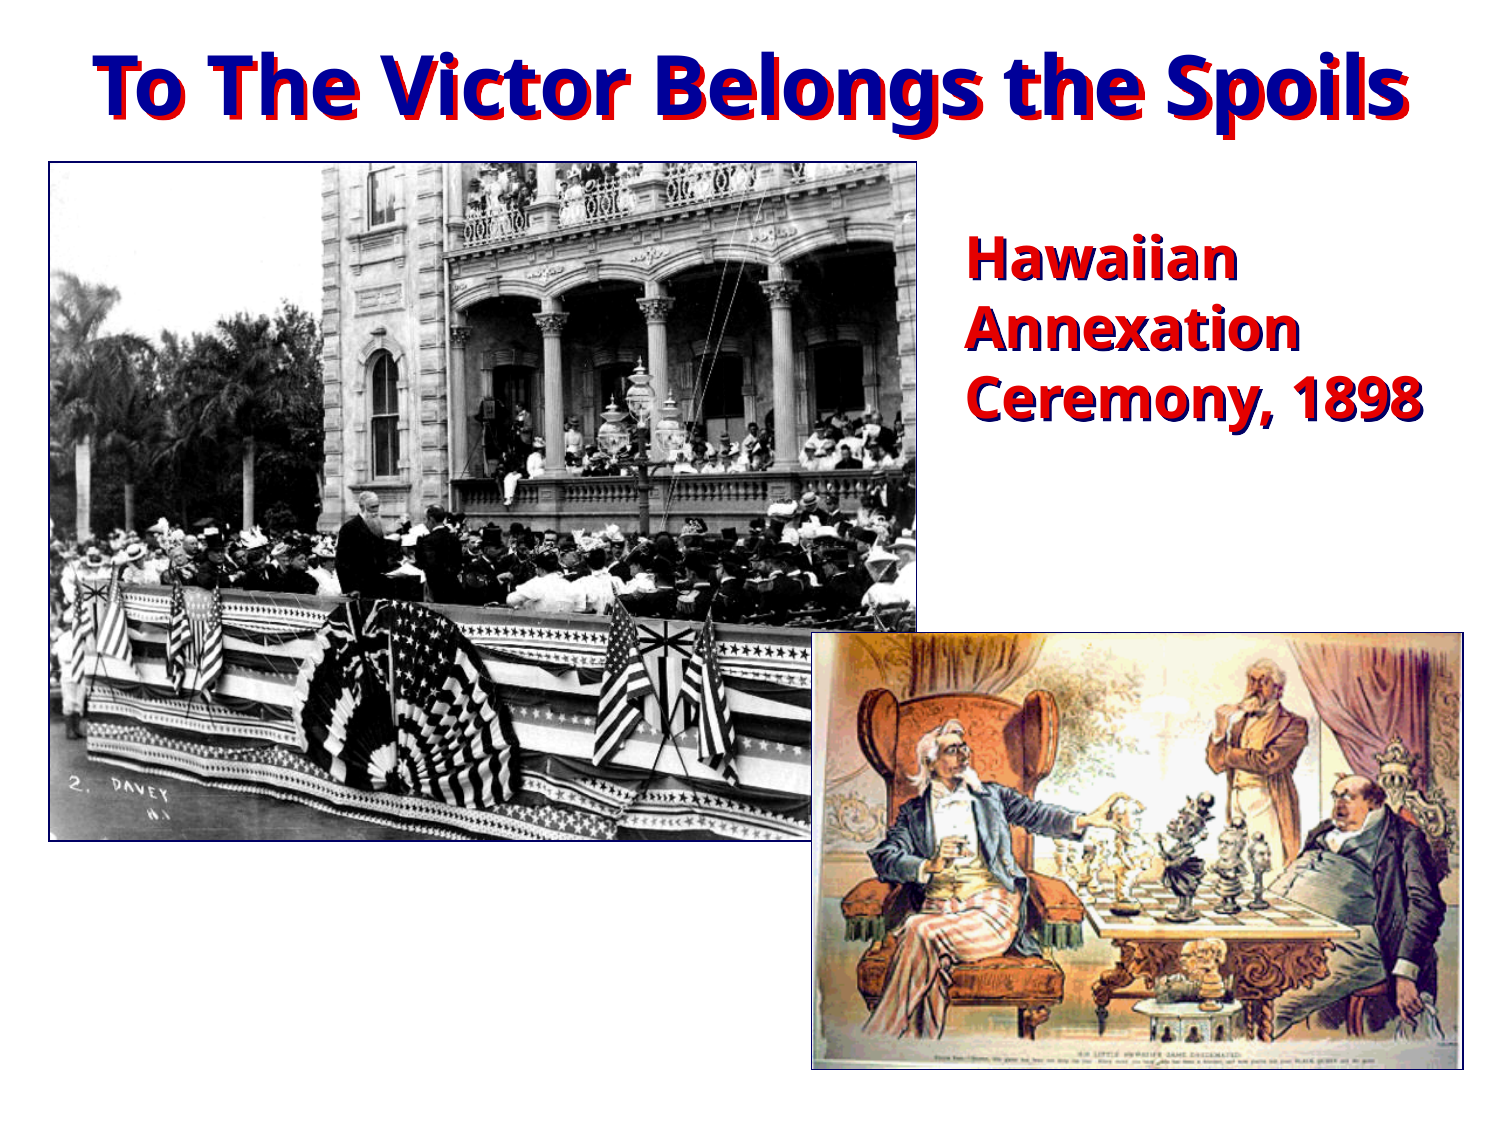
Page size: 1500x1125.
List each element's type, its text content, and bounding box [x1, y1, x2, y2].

picture [49, 162, 1463, 1069]
text_box To The Victor Belongs the Spoils [62, 24, 1438, 140]
text_box Hawaiian Annexation Ceremony, 1898 [949, 212, 1463, 438]
